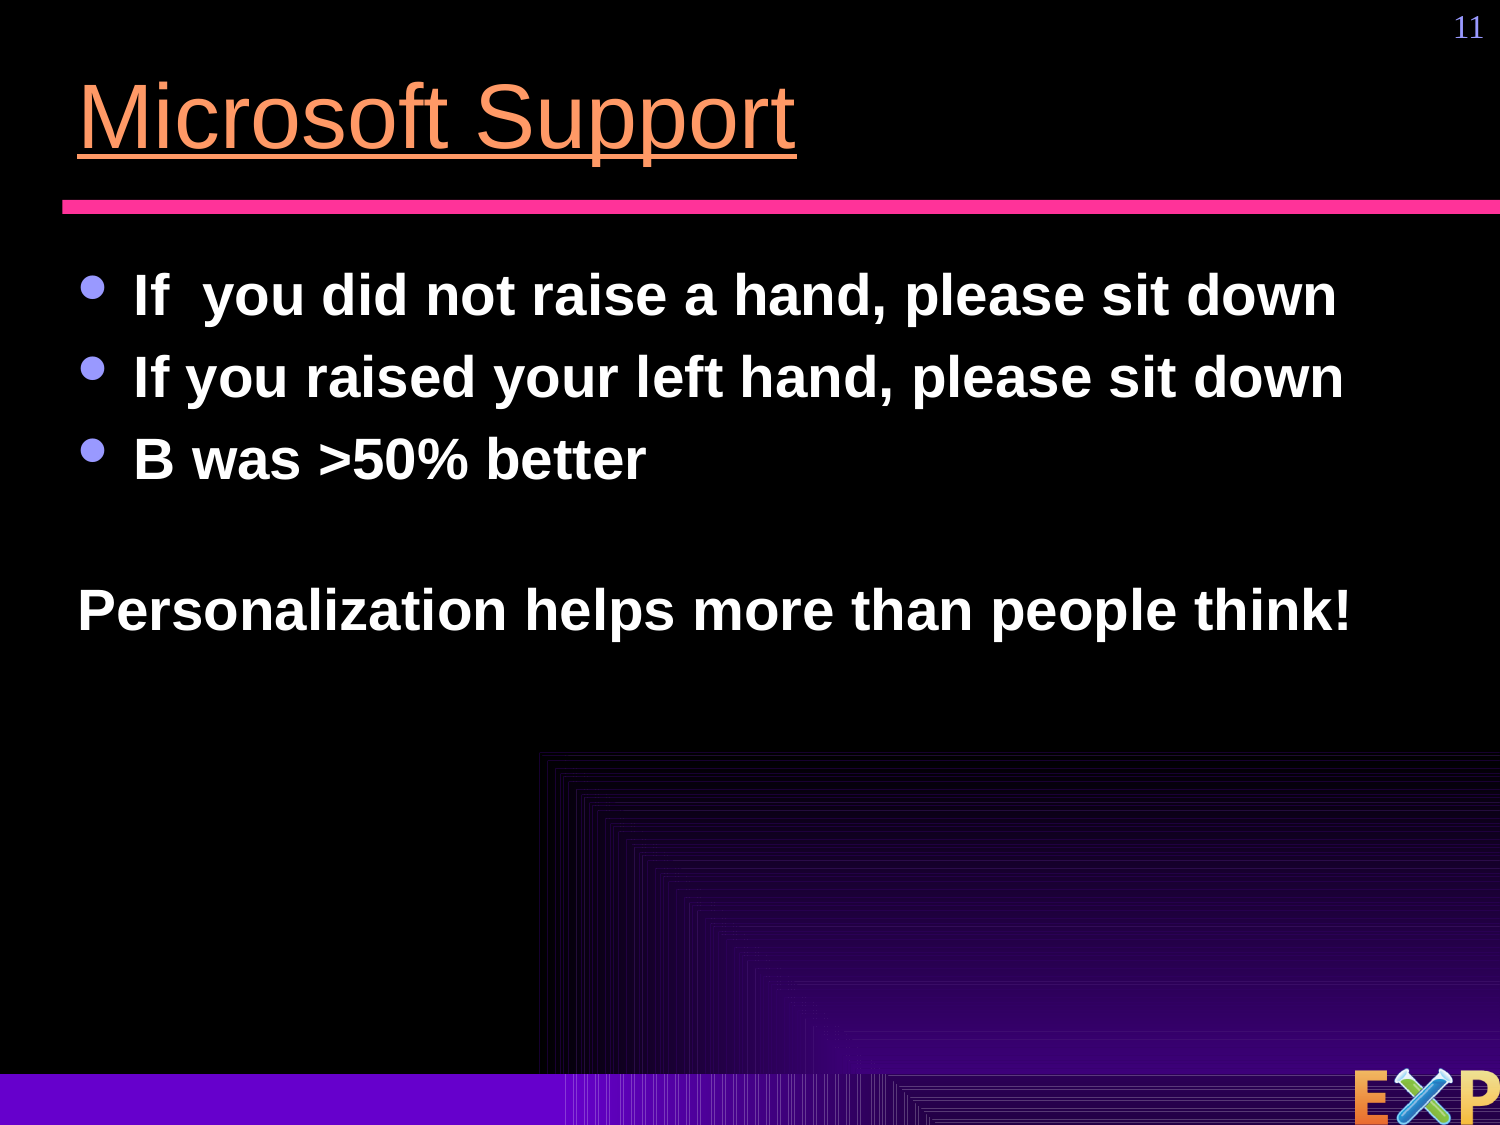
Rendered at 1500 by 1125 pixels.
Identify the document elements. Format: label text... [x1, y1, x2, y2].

title Microsoft Support [62, 37, 1350, 176]
list If you did not raise a hand, please sit down If you raised your left hand, please sit down B was >50% better Personalization helps more than people think! [62, 249, 1463, 984]
picture [1355, 1068, 1500, 1125]
slide_number 11 [1412, 0, 1500, 51]
